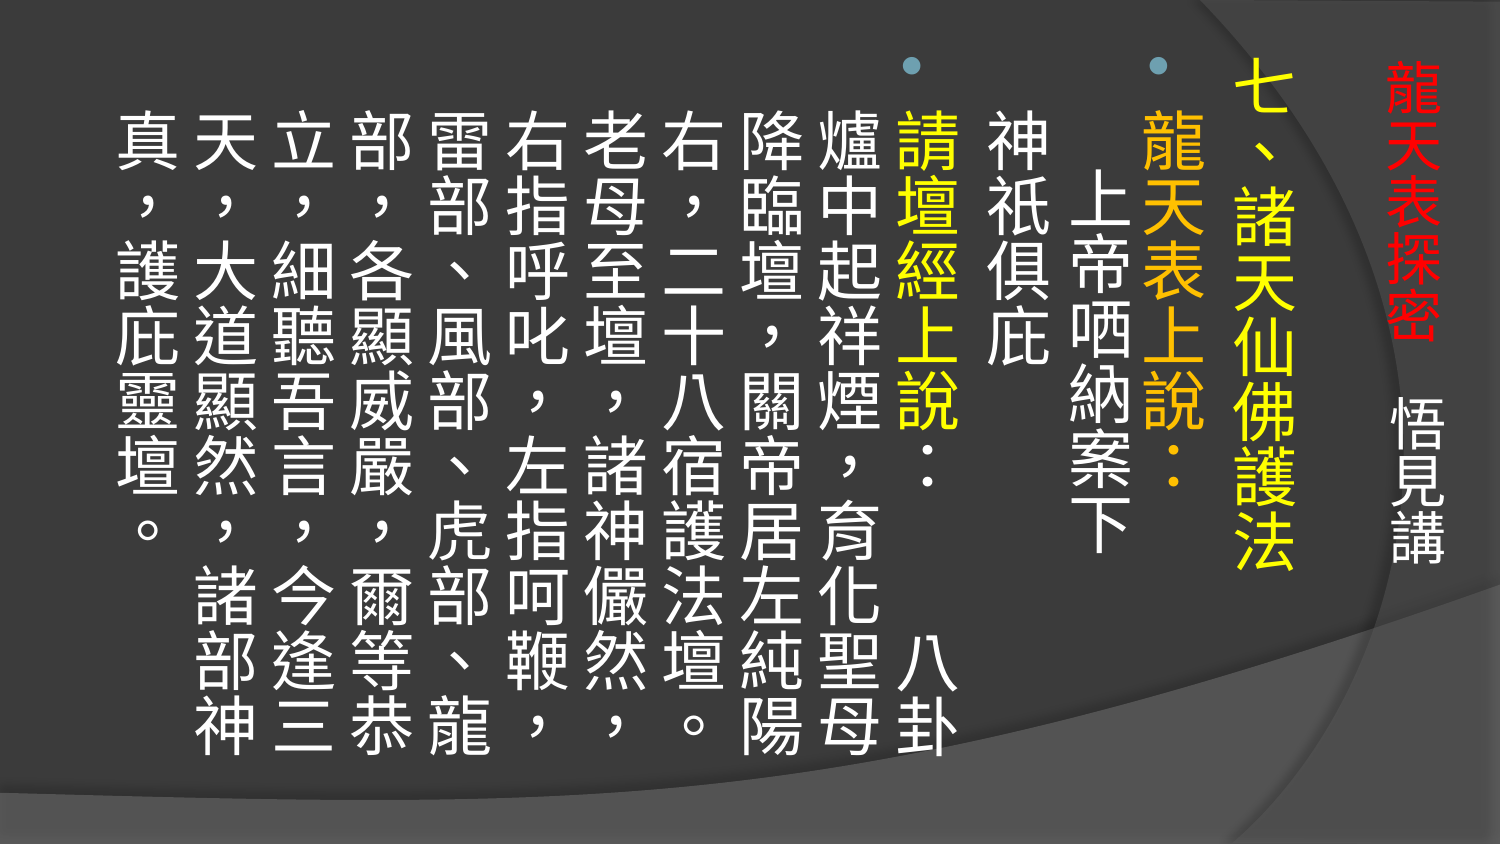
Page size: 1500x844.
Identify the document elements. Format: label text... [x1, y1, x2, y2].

title 龍天表探密 悟見講 [1352, 43, 1473, 812]
list 七、諸天仙佛護法 龍天表上說： 上帝哂納案下 神祇俱庇 請壇經上說： 八卦爐中起祥煙，育化聖母降臨壇，關帝居左純陽右，二十八宿護法壇。老母至壇，諸神儼然，右指呼叱，左指呵鞭，雷部、風部、虎部、龍部，各顯威嚴，爾等恭立，細聽吾言，今逢三天，大道顯然，諸部神真，護庇靈壇。 [29, 33, 1329, 812]
